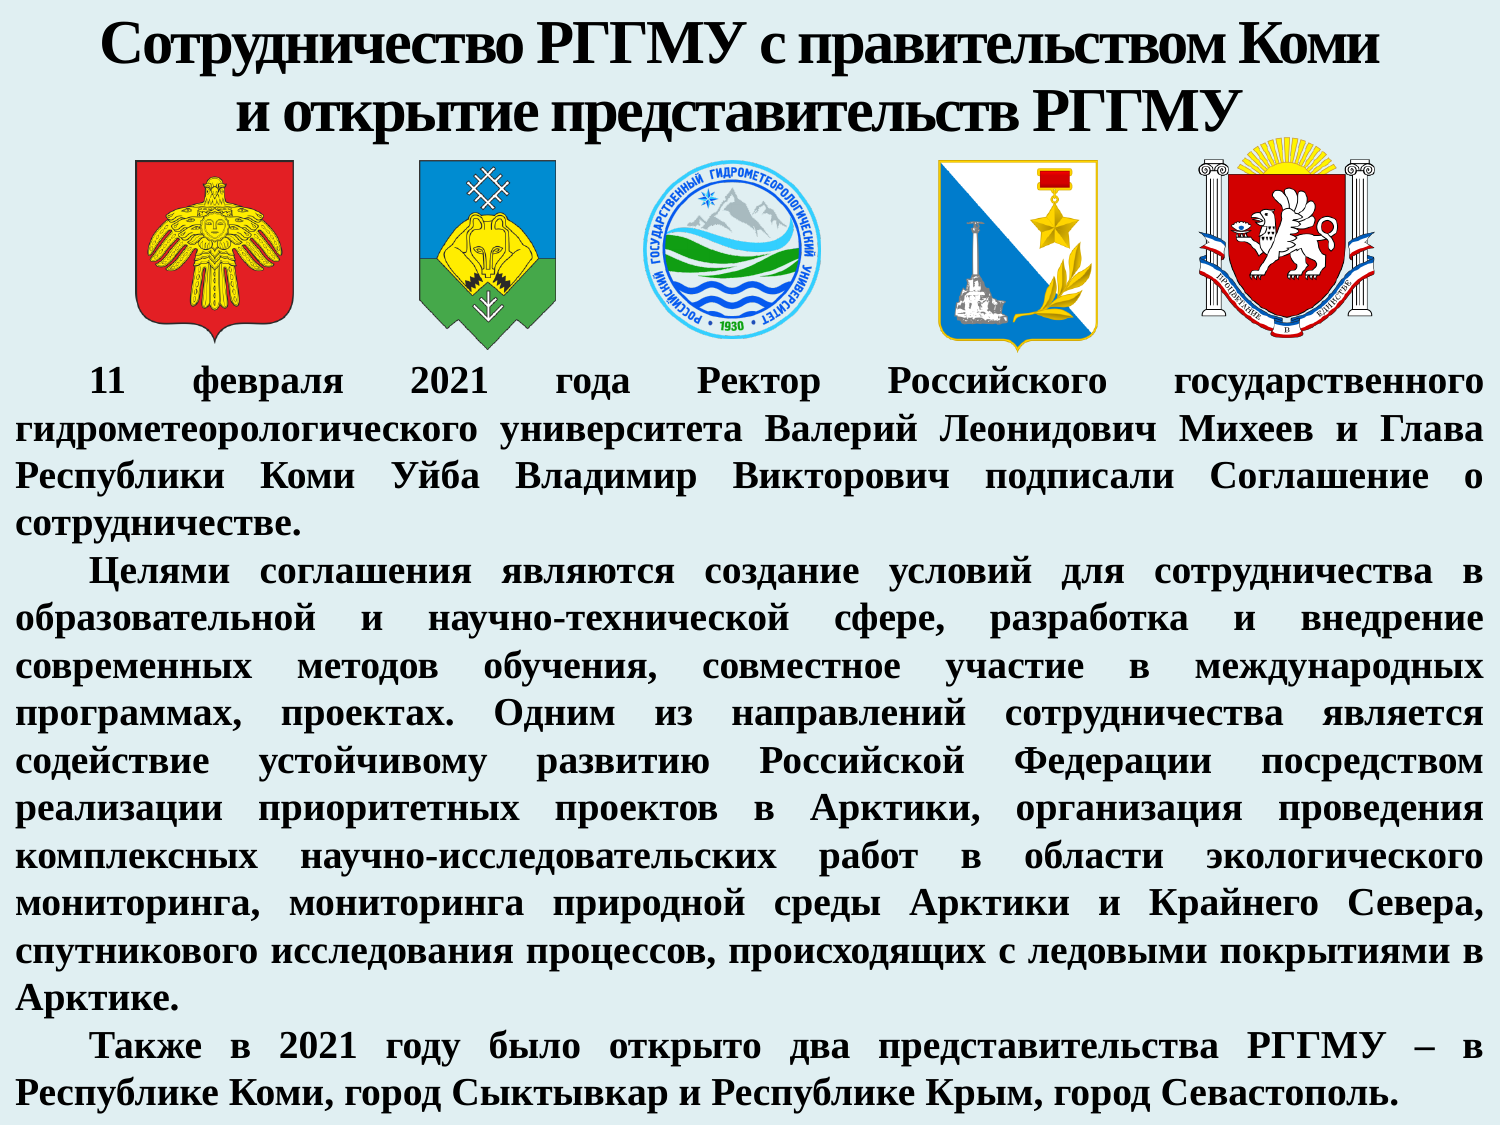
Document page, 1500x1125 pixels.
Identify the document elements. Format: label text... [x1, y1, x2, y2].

picture [938, 160, 1098, 353]
picture [1198, 136, 1376, 339]
title Сотрудничество РГГМУ с правительством Коми и открытие представительств РГГМУ [64, 0, 1415, 172]
picture [643, 160, 822, 340]
text_box 11 февраля 2021 года Ректор Российского государственного гидрометеорологического университета Валерий Леонидович Михеев и Глава Республики Коми Уйба Владимир Викторович подписали Соглашение о сотрудничестве. Целями соглашения являются создание условий для сотрудничества в образовательной и научно-технической сфере, разработка и внедрение современных методов обучения, совместное участие в международных программах, проектах. Одним из направлений сотрудничества является содействие устойчивому развитию Российской Федерации посредством реализации приоритетных проектов в Арктики, организация проведения комплексных научно-исследовательских работ в области экологического мониторинга, мониторинга природной среды Арктики и Крайнего Севера, спутникового исследования процессов, происходящих с ледовыми покрытиями в Арктике. Также в 2021 году было открыто два представительства РГГМУ – в Республике Коми, город Сыктывкар и Республике Крым, город Севастополь. [0, 346, 1500, 1121]
picture [418, 160, 556, 350]
picture [468, 168, 508, 208]
picture [135, 160, 295, 345]
